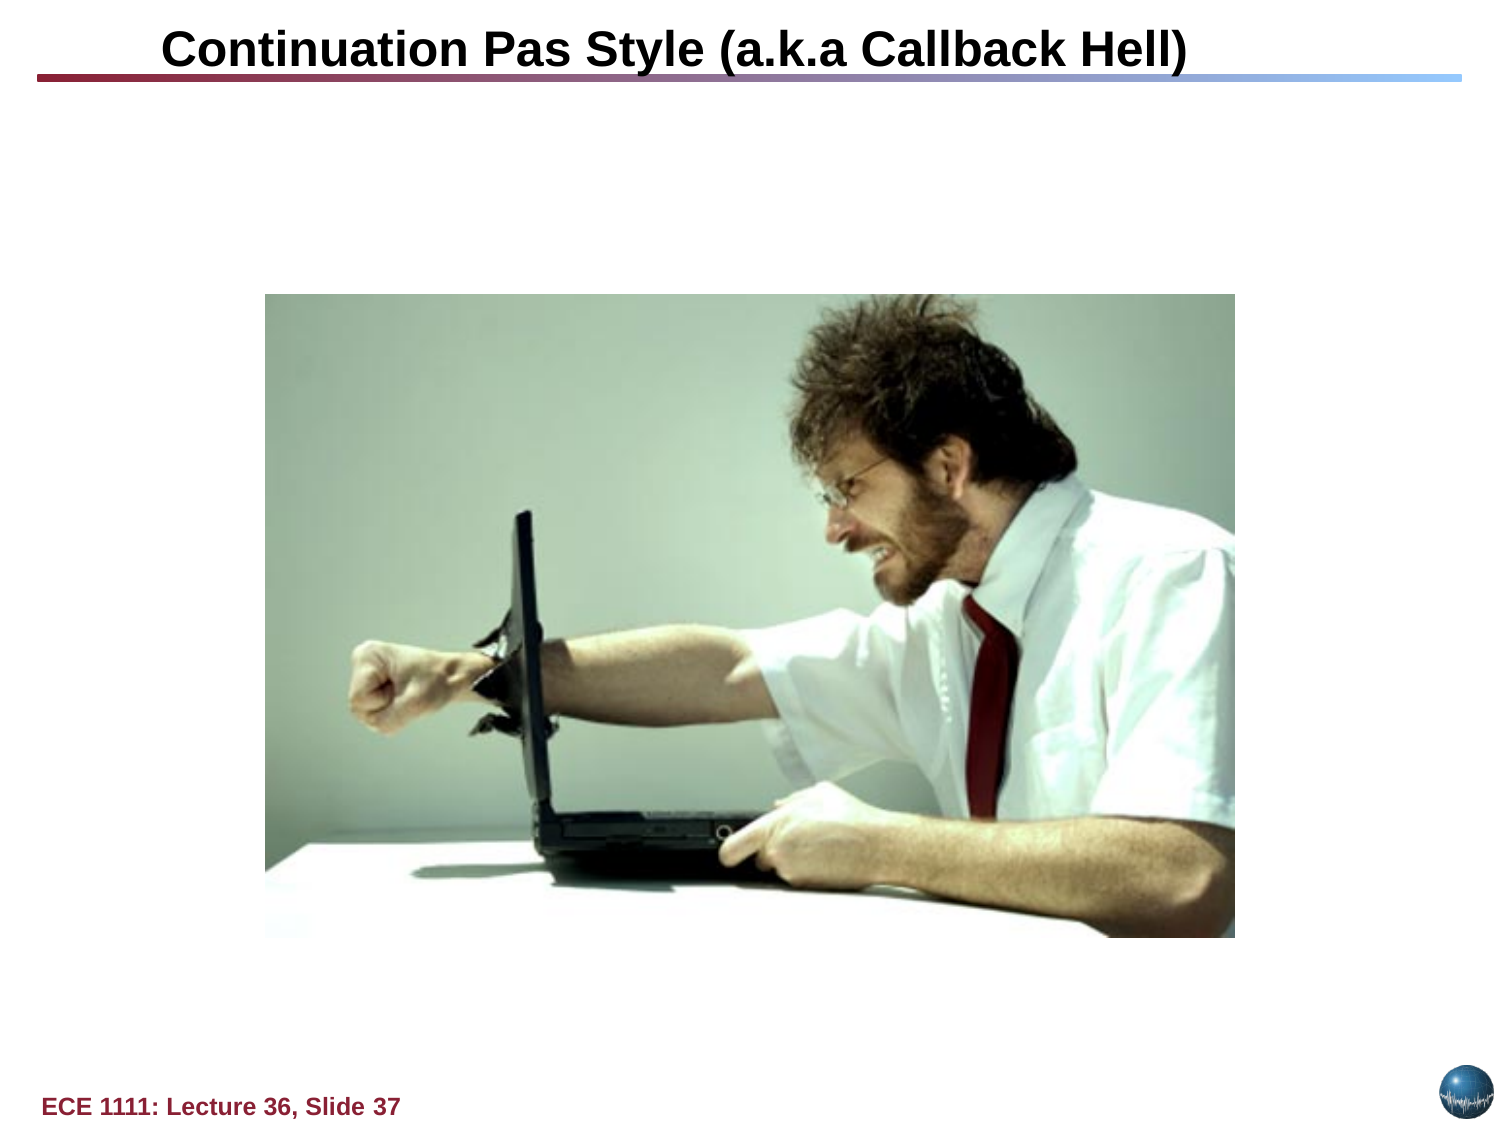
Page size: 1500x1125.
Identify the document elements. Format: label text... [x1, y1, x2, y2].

picture [265, 293, 1235, 938]
picture [1439, 1065, 1494, 1119]
title Continuation Pas Style (a.k.a Callback Hell) [0, 9, 1350, 70]
